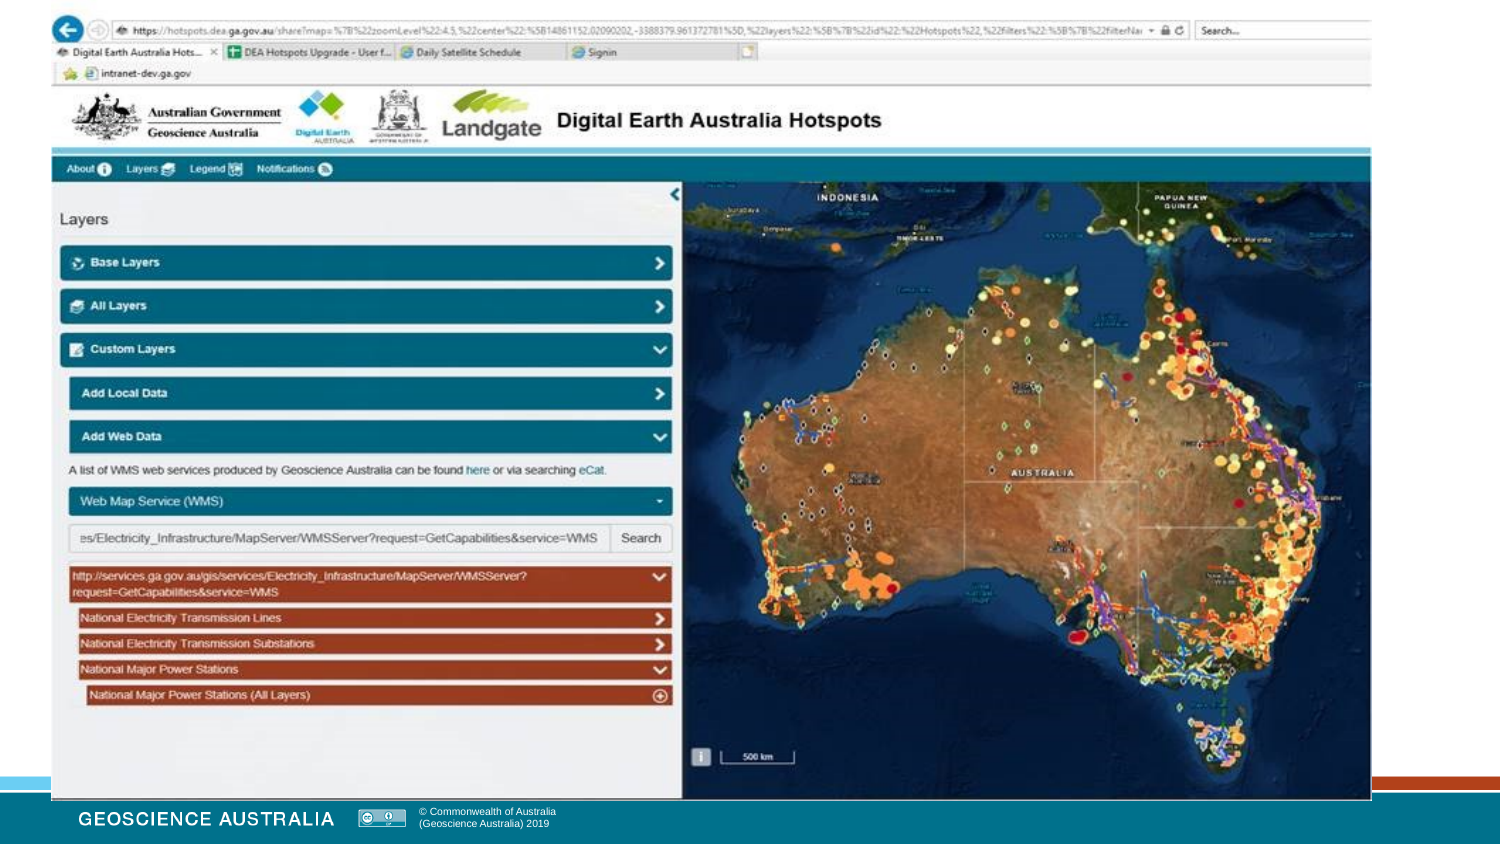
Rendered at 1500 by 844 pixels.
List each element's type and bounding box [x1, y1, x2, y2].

picture [304, 813, 312, 825]
picture [359, 810, 405, 826]
footer [702, 794, 1483, 844]
picture [96, 813, 104, 825]
picture [0, 0, 1500, 800]
picture [108, 813, 120, 824]
picture [159, 813, 167, 825]
picture [275, 813, 284, 825]
picture [261, 813, 272, 825]
